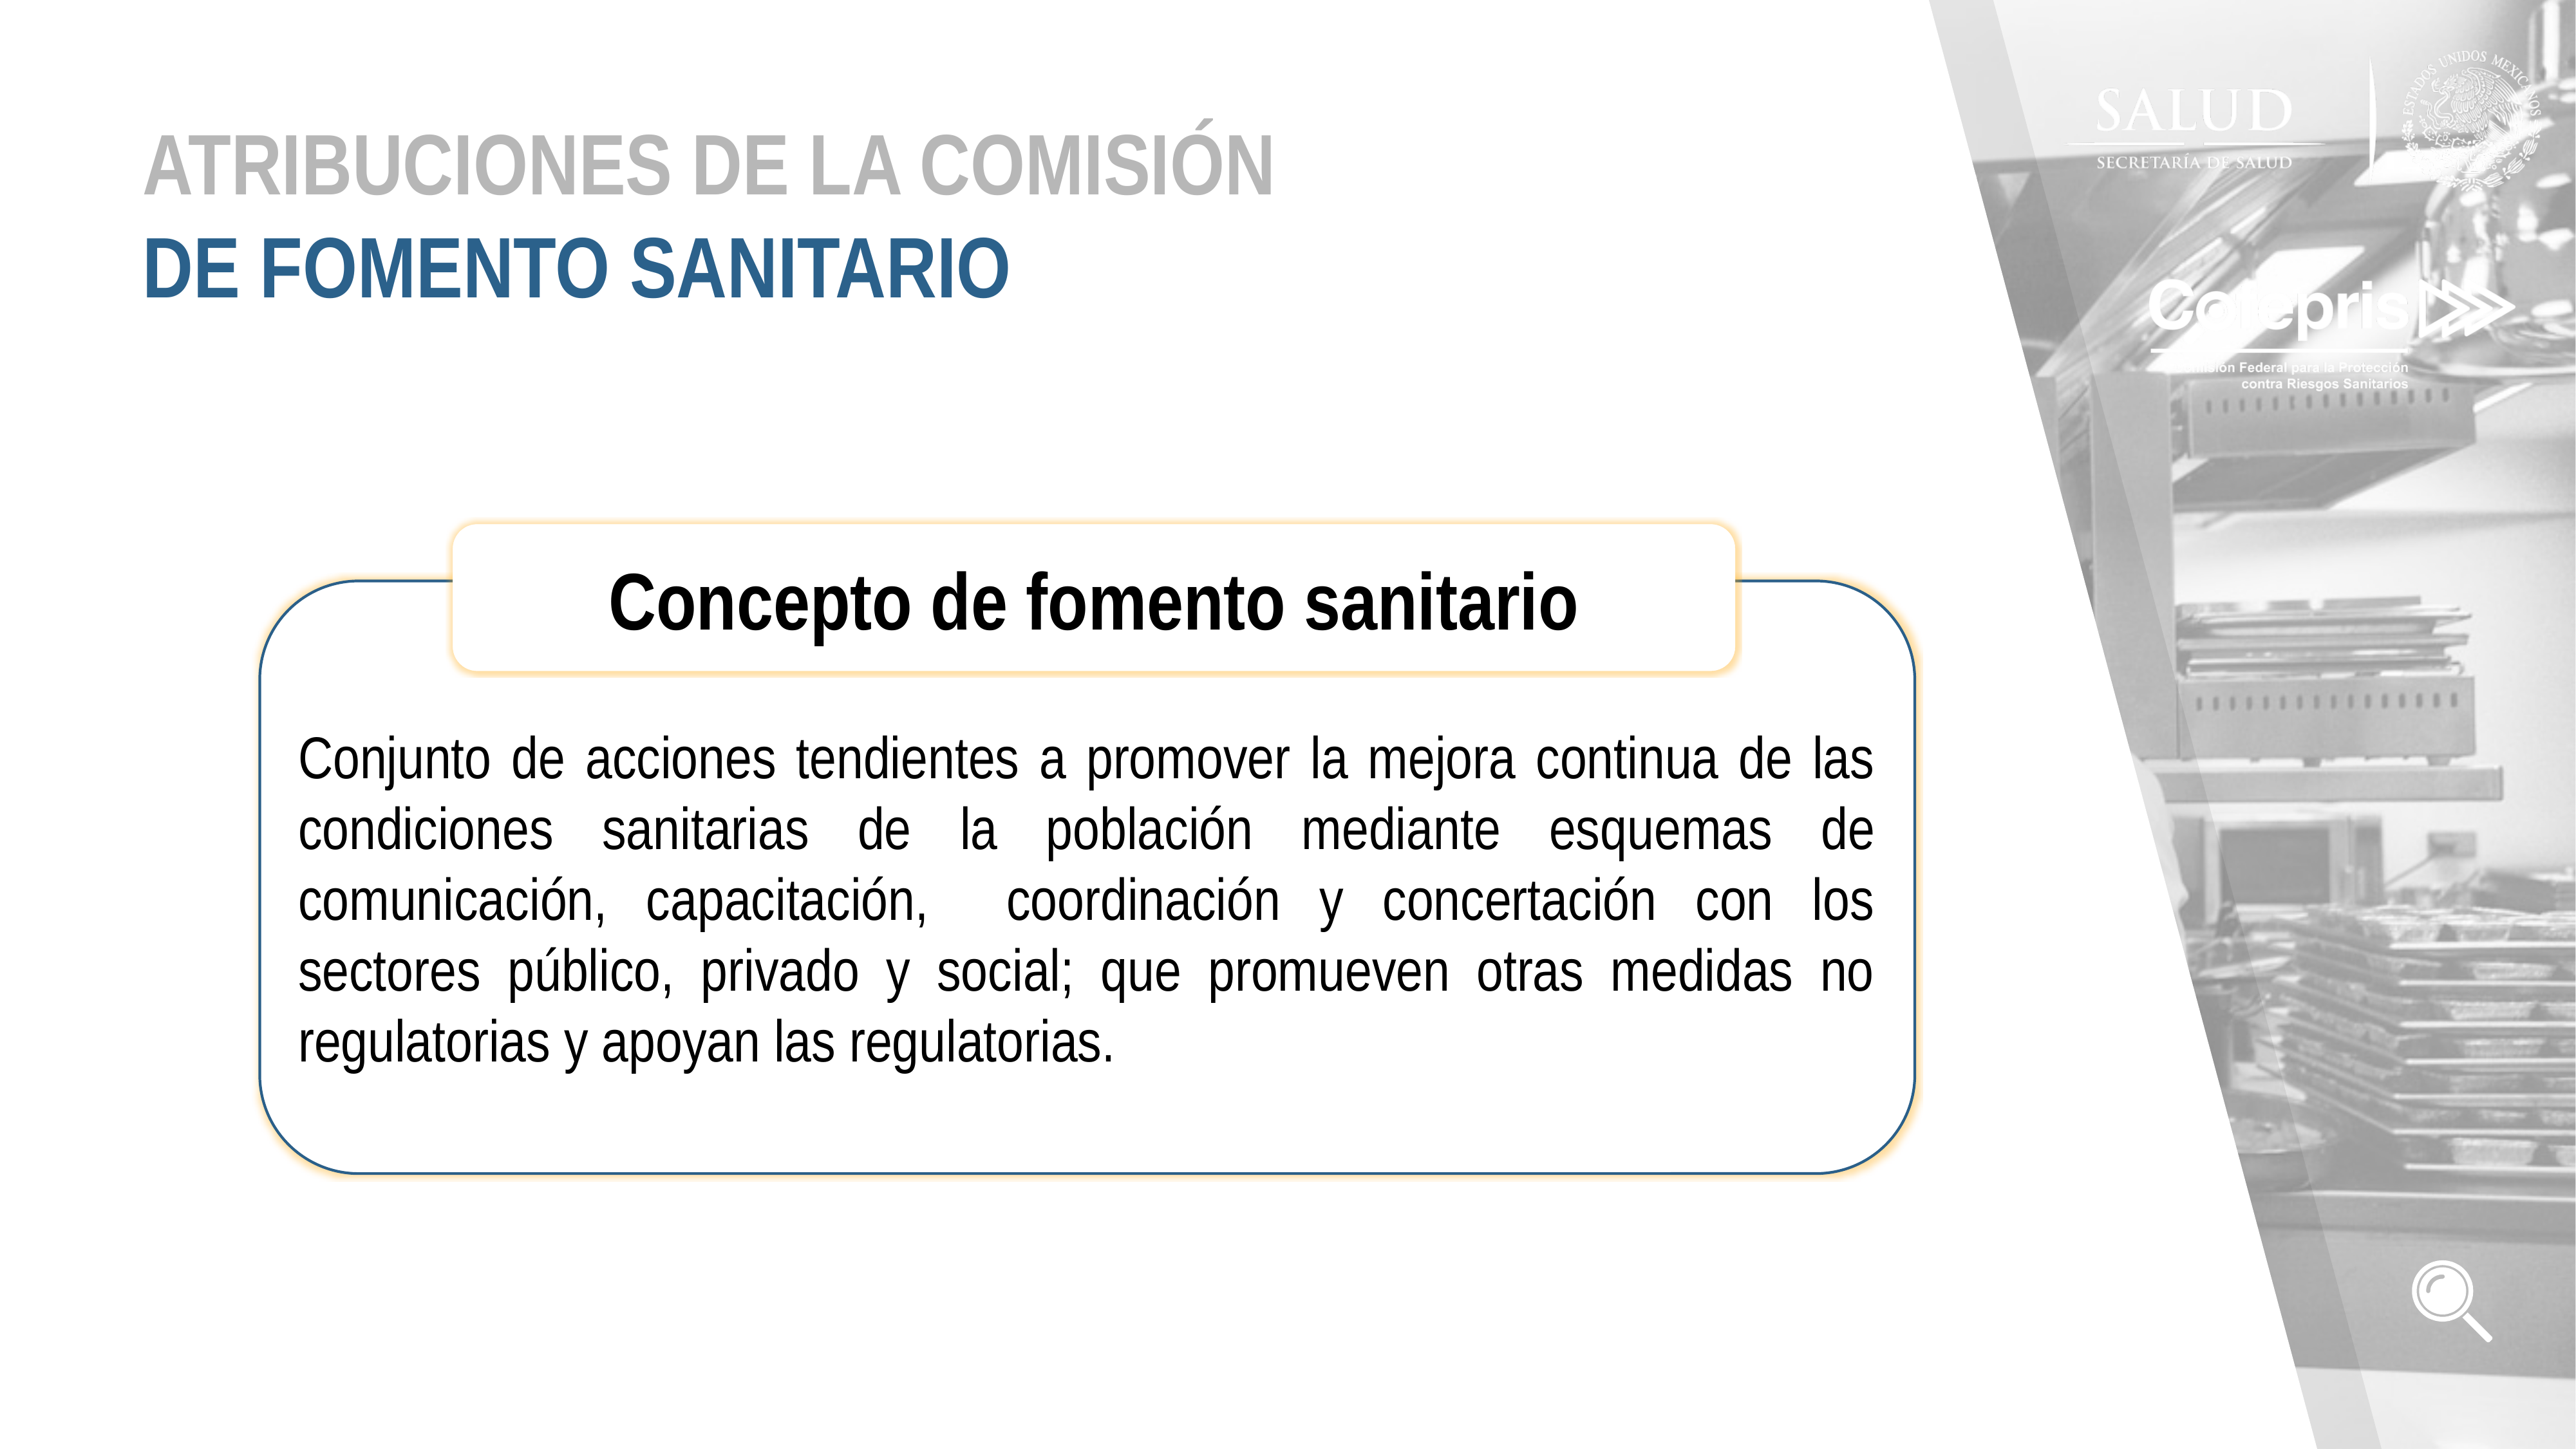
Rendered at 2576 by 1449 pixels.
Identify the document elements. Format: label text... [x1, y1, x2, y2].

text_box Conjunto de acciones tendientes a promover la mejora continua de las condiciones sanitarias de la población mediante esquemas de comunicación, capacitación, coordinación y concertación con los sectores público, privado y social; que promueven otras medidas no regulatorias y apoyan las regulatorias.. [258, 579, 1917, 1175]
picture [2058, 34, 2546, 208]
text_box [2412, 1260, 2493, 1343]
picture [2139, 269, 2525, 400]
text_box ATRIBUCIONES DE LA COMISIÓN DE FOMENTO SANITARIO [117, 154, 1675, 270]
text_box Concepto de fomento sanitario [451, 523, 1736, 673]
